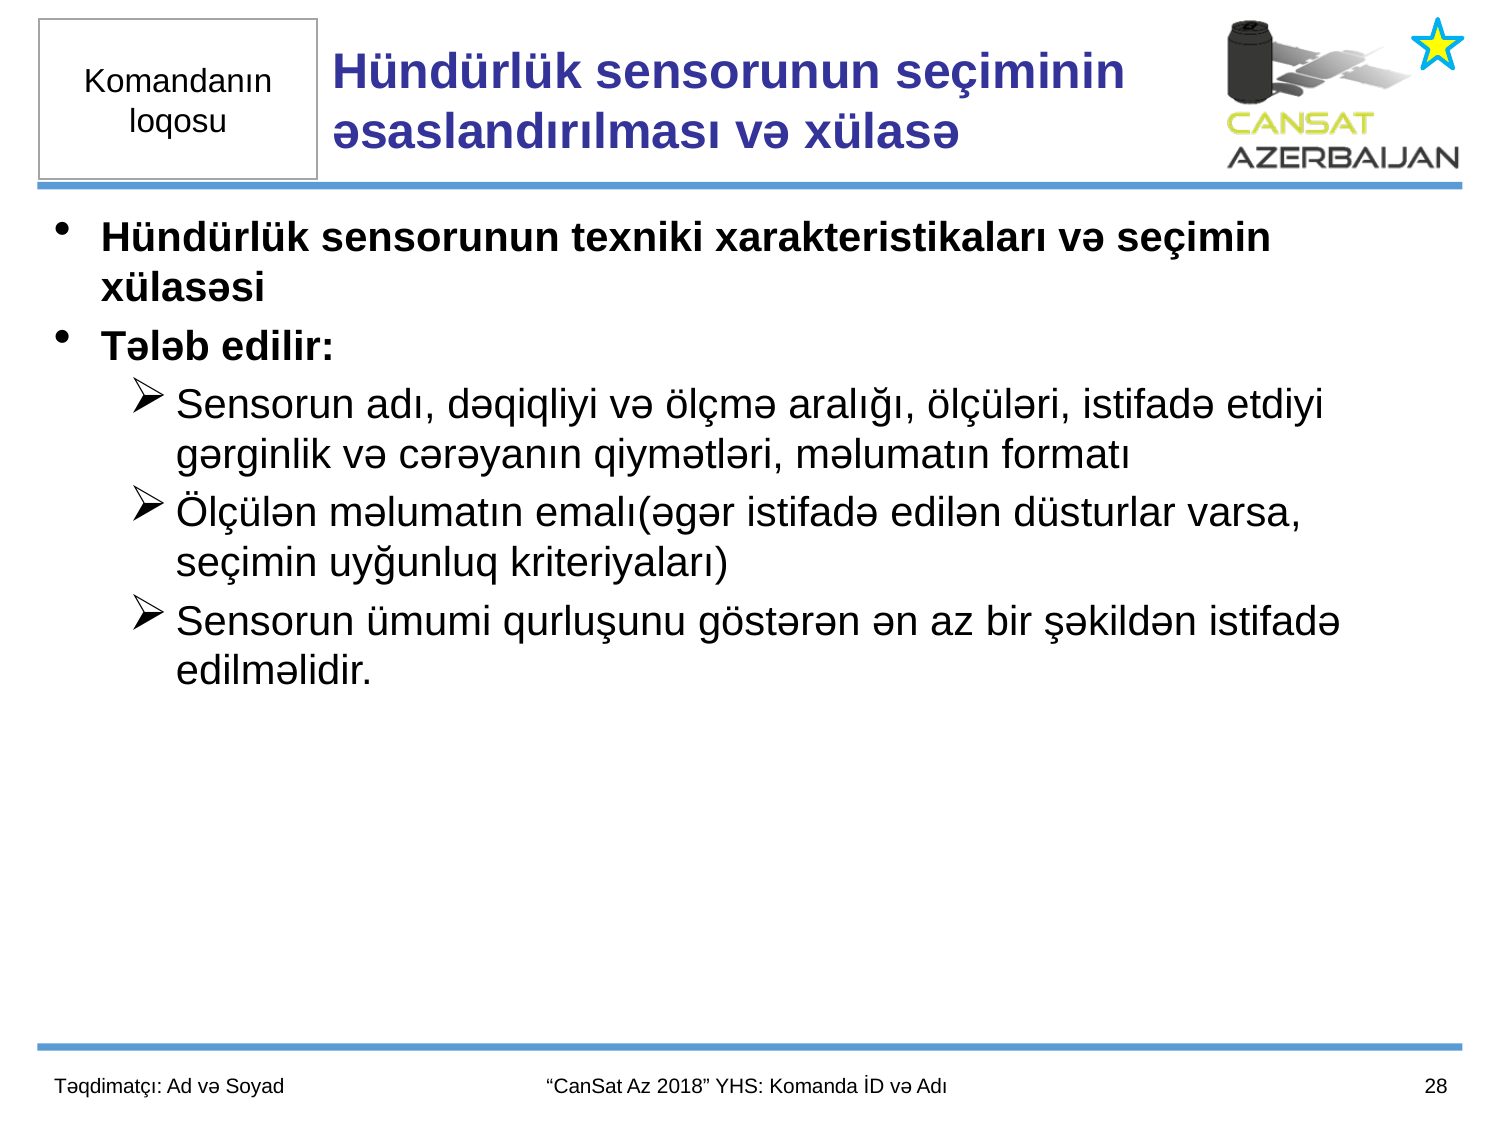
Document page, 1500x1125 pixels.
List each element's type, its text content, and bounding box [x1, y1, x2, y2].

text_box [1413, 19, 1463, 69]
text_box Hündürlük sensorunun seçiminin əsaslandırılması və xülasə [317, 19, 1218, 178]
slide_number Təqdimatçı: Ad və Soyad [39, 1055, 397, 1115]
text_box Hündürlük sensorunun texniki xarakteristikaları və seçimin xülasəsi Tələb edilir: Sensorun adı, dəqiqliyi və ölçmə aralığı, ölçüləri, istifadə etdiyi gərginlik və cərəyanın qiymətləri, məlumatın formatı Ölçülən məlumatın emalı(əgər istifadə edilən düsturlar varsa, seçimin uyğunluq kriteriyaları) Sensorun ümumi qurluşunu göstərən ən az bir şəkildən istifadə edilməlidir. [39, 202, 1463, 701]
picture [1217, 5, 1463, 178]
slide_number 28 [1312, 1055, 1463, 1115]
footer “CanSat Az 2018” YHS: Komanda İD və Adı [397, 1055, 1103, 1115]
